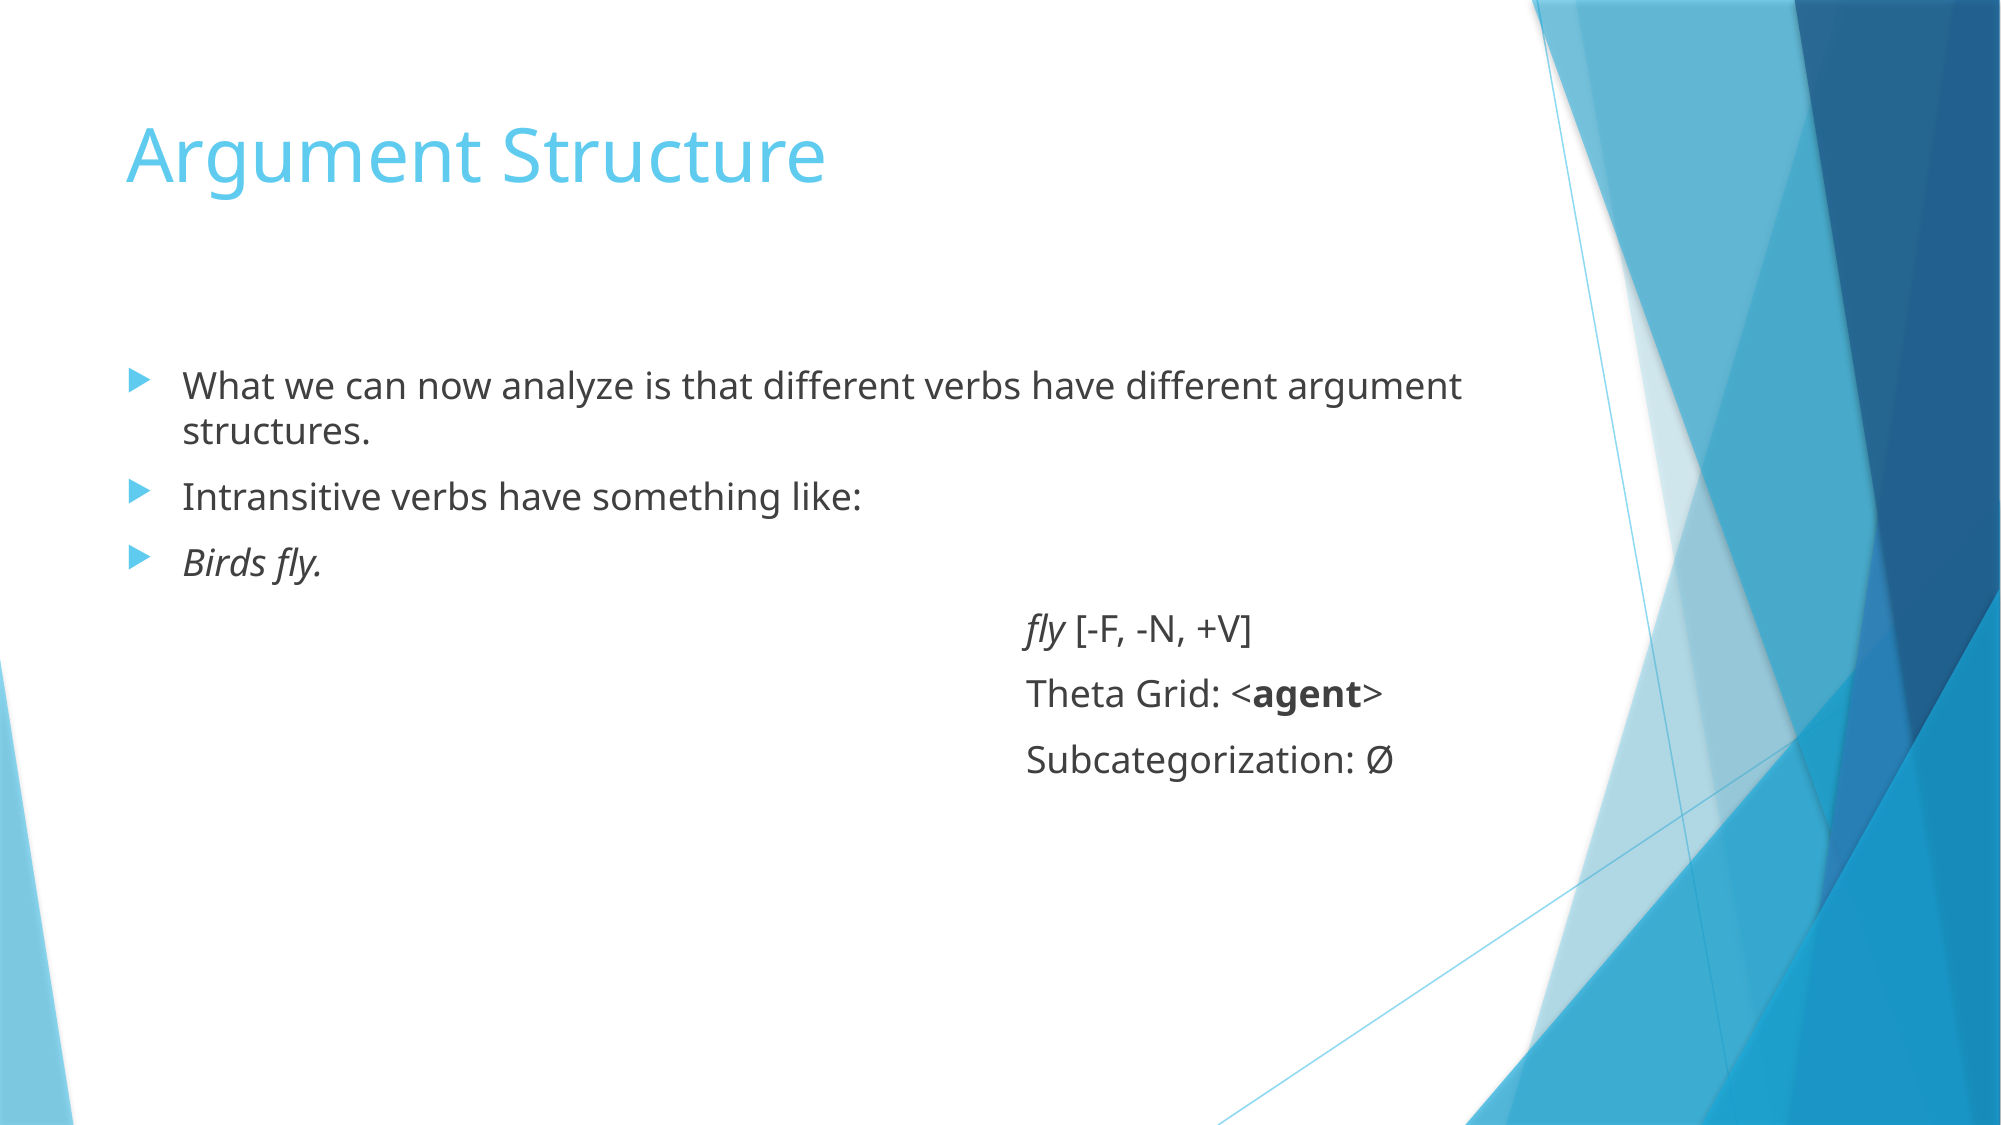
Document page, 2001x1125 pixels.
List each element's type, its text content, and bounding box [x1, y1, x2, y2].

list What we can now analyze is that different verbs have different argument structures. Intransitive verbs have something like: Birds fly. fly [-F, -N, +V] Theta Grid: <agent> Subcategorization: Ø [111, 354, 1522, 992]
title Argument Structure [111, 99, 1522, 317]
